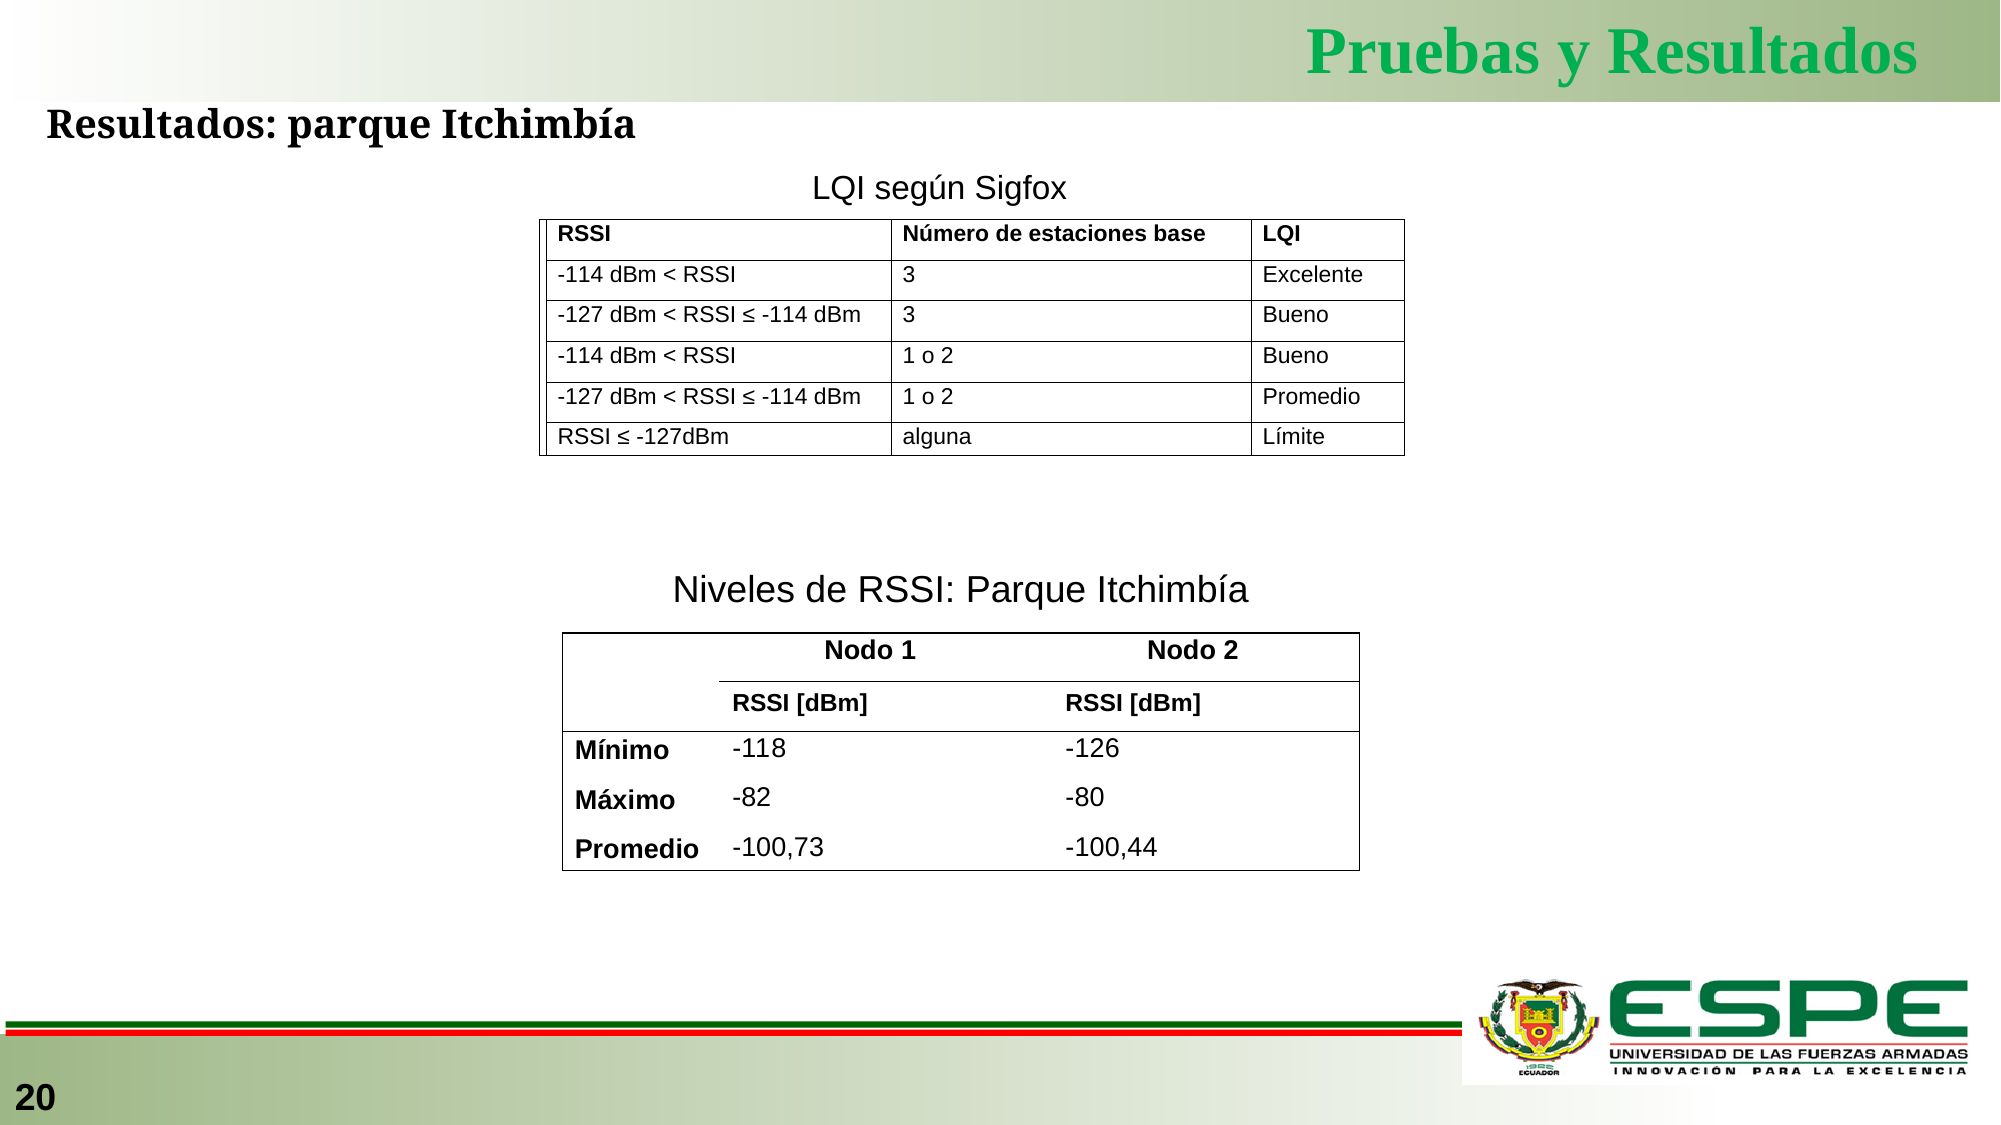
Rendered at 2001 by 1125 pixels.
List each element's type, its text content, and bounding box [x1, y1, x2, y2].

text_box 20 [0, 1065, 116, 1125]
picture [538, 219, 1405, 457]
text_box Niveles de RSSI: Parque Itchimbía [657, 549, 1423, 633]
picture [1462, 965, 1977, 1085]
picture [562, 632, 1360, 871]
text_box LQI según Sigfox [797, 146, 1203, 217]
text_box Pruebas y Resultados [1177, 0, 1935, 126]
text_box Resultados: parque Itchimbía [31, 62, 741, 189]
